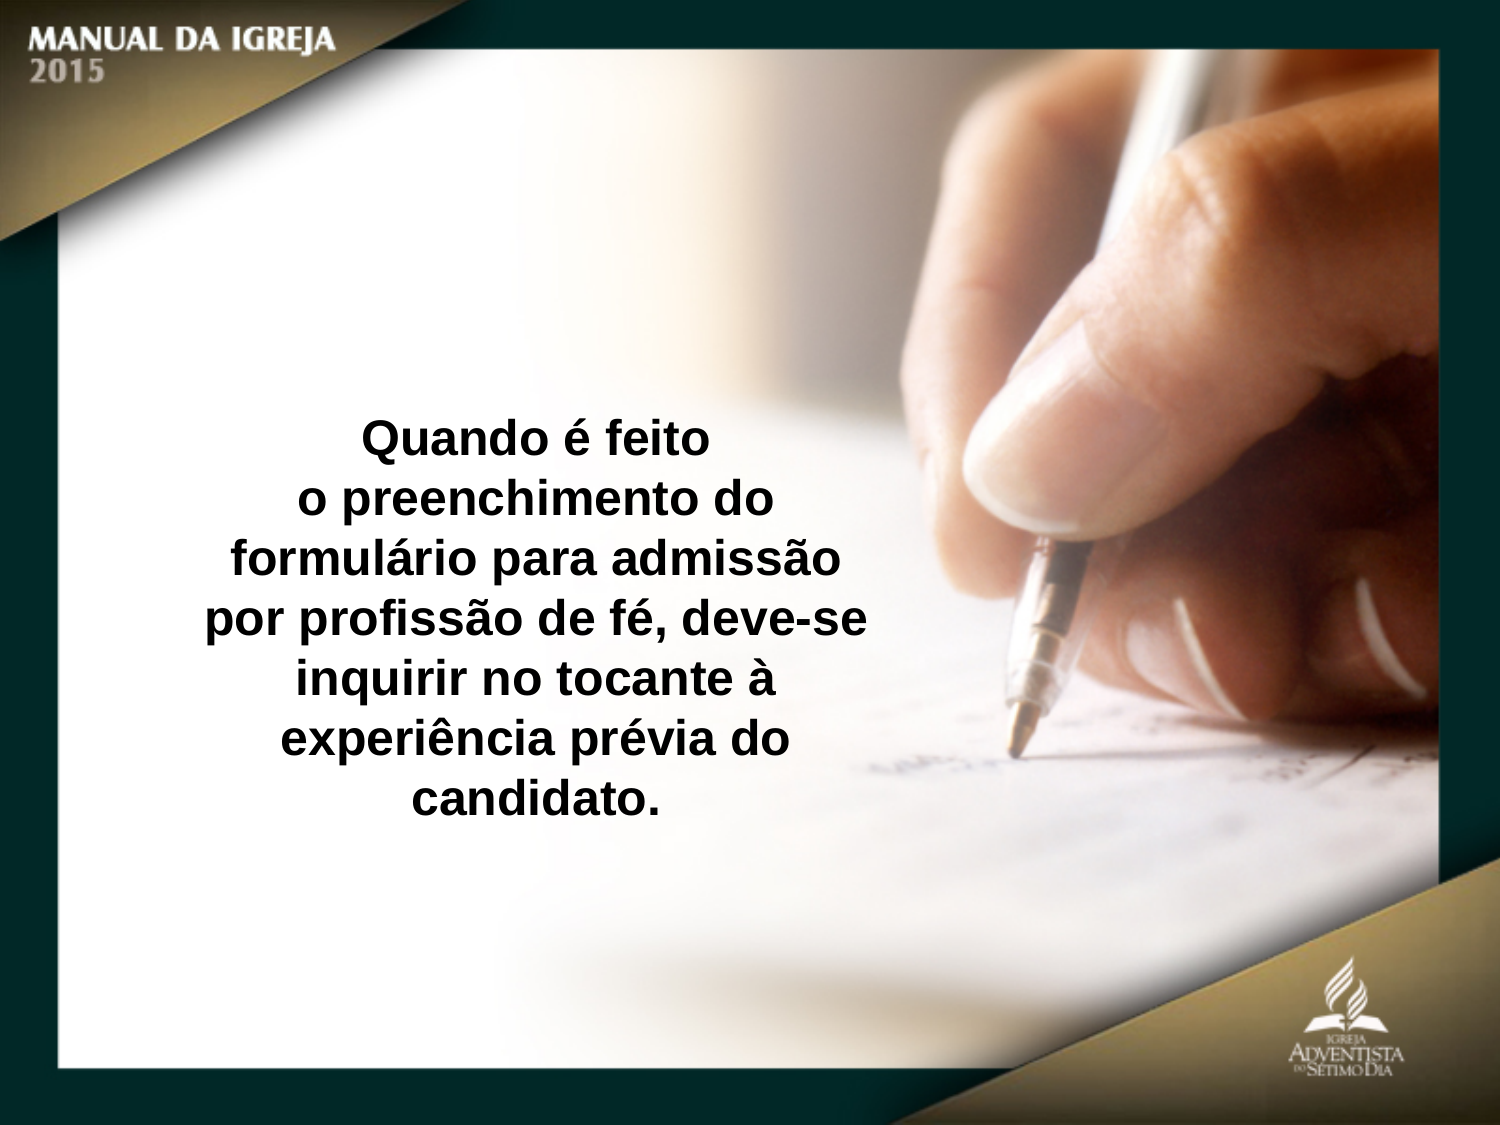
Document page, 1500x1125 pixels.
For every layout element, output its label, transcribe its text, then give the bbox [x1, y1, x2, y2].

text_box Quando é feito o preenchimento do formulário para admissão por profissão de fé, deve-se inquirir no tocante à experiência prévia do candidato. [183, 398, 890, 833]
picture [0, 0, 1500, 1125]
